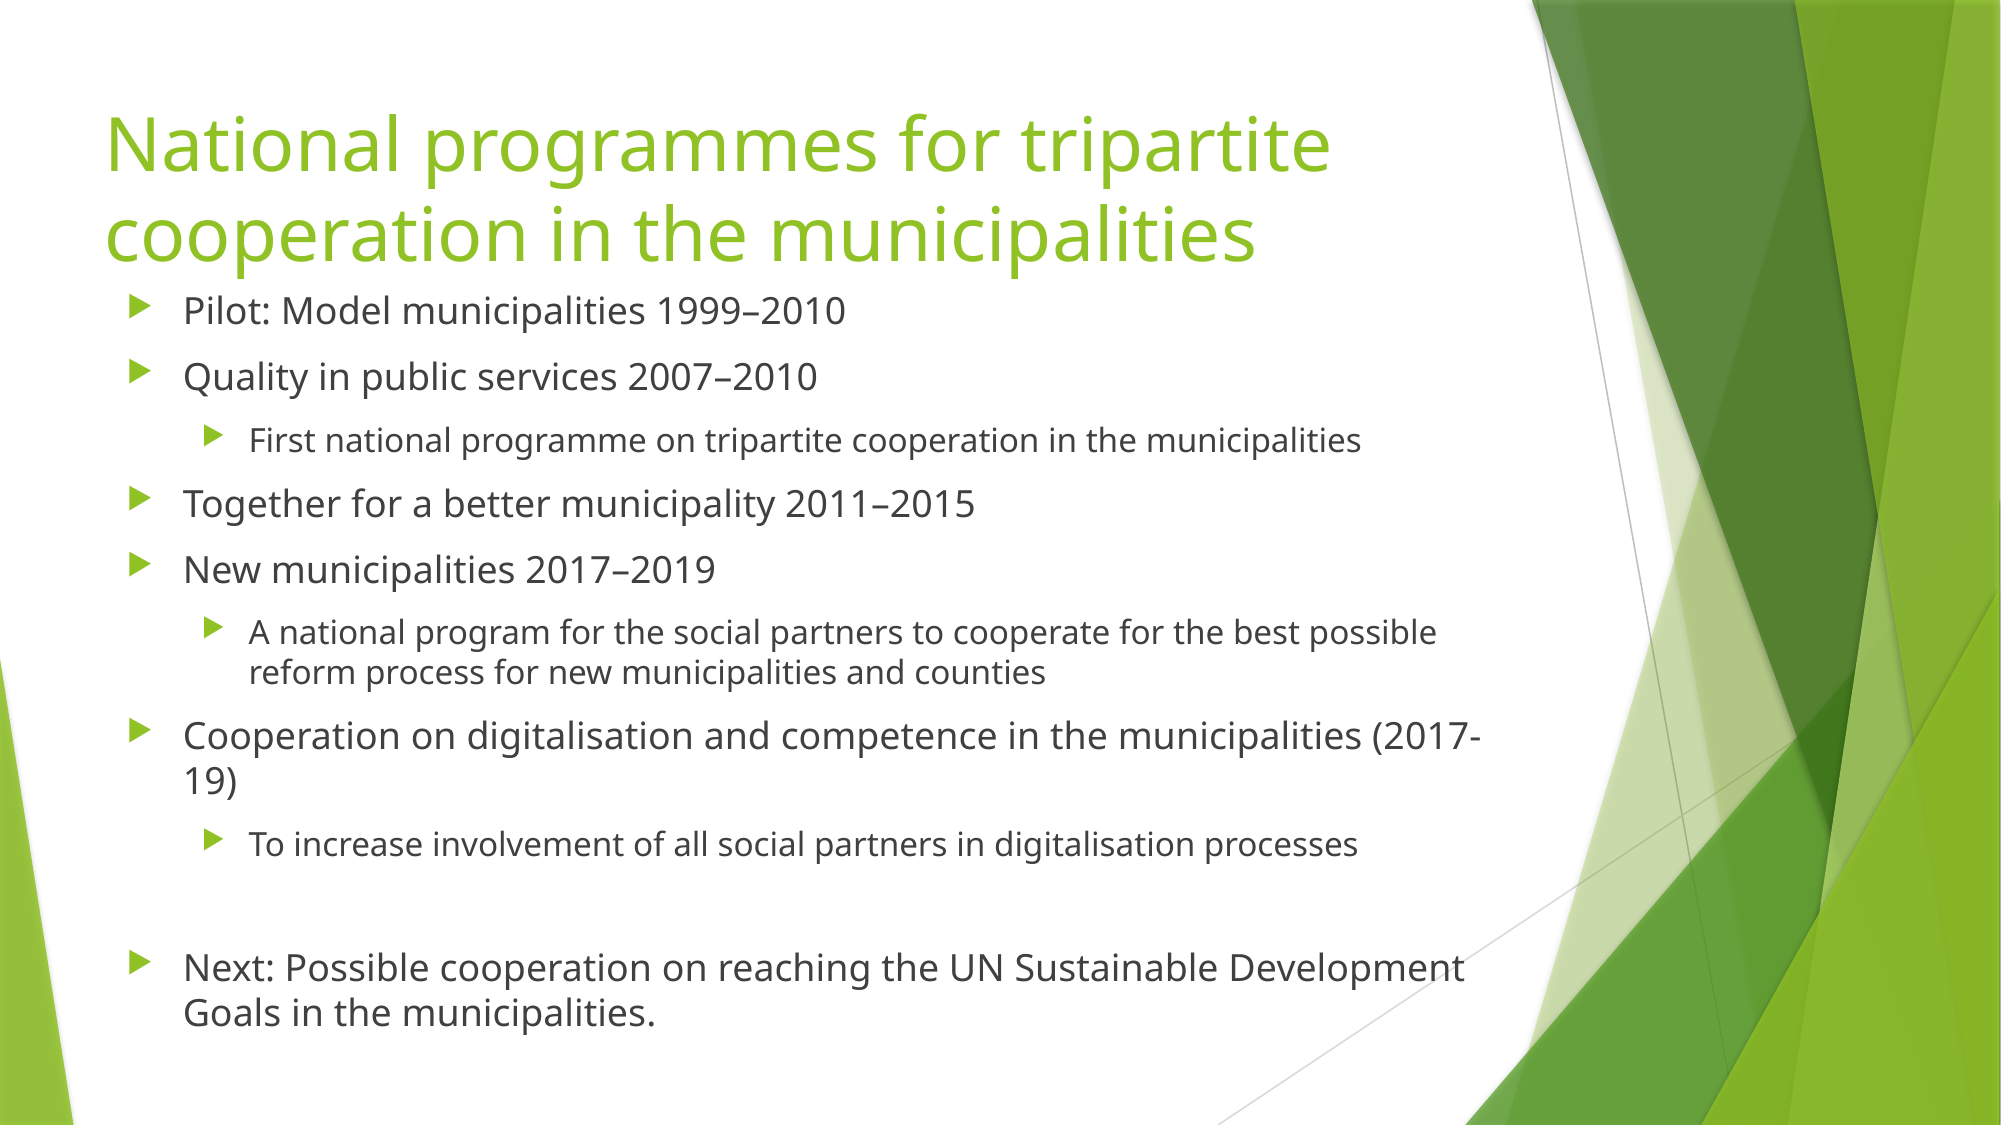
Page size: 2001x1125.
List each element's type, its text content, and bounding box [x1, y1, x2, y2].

list Pilot: Model municipalities 1999–2010 Quality in public services 2007–2010 First national programme on tripartite cooperation in the municipalities Together for a better municipality 2011–2015 New municipalities 2017–2019 A national program for the social partners to cooperate for the best possible reform process for new municipalities and counties Cooperation on digitalisation and competence in the municipalities (2017-19) To increase involvement of all social partners in digitalisation processes Next: Possible cooperation on reaching the UN Sustainable Development Goals in the municipalities. [111, 279, 1508, 1096]
title National programmes for tripartite cooperation in the municipalities [89, 88, 1574, 280]
